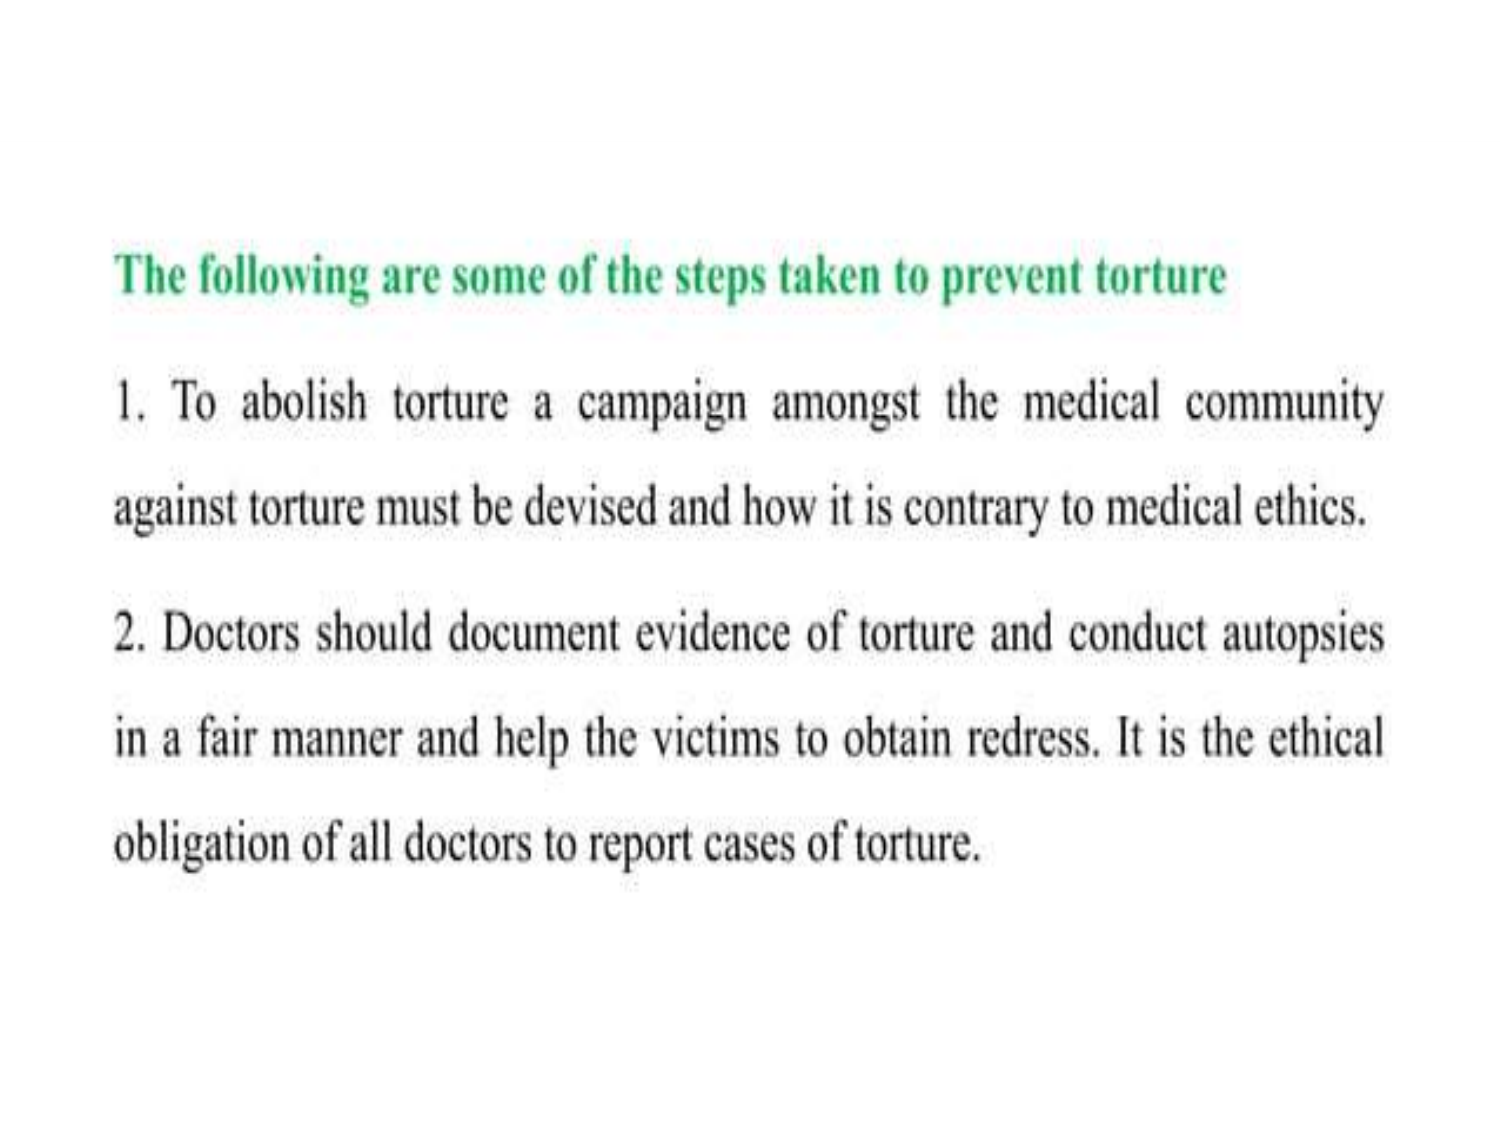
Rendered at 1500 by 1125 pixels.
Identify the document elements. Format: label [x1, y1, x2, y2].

picture [0, 139, 1500, 1125]
